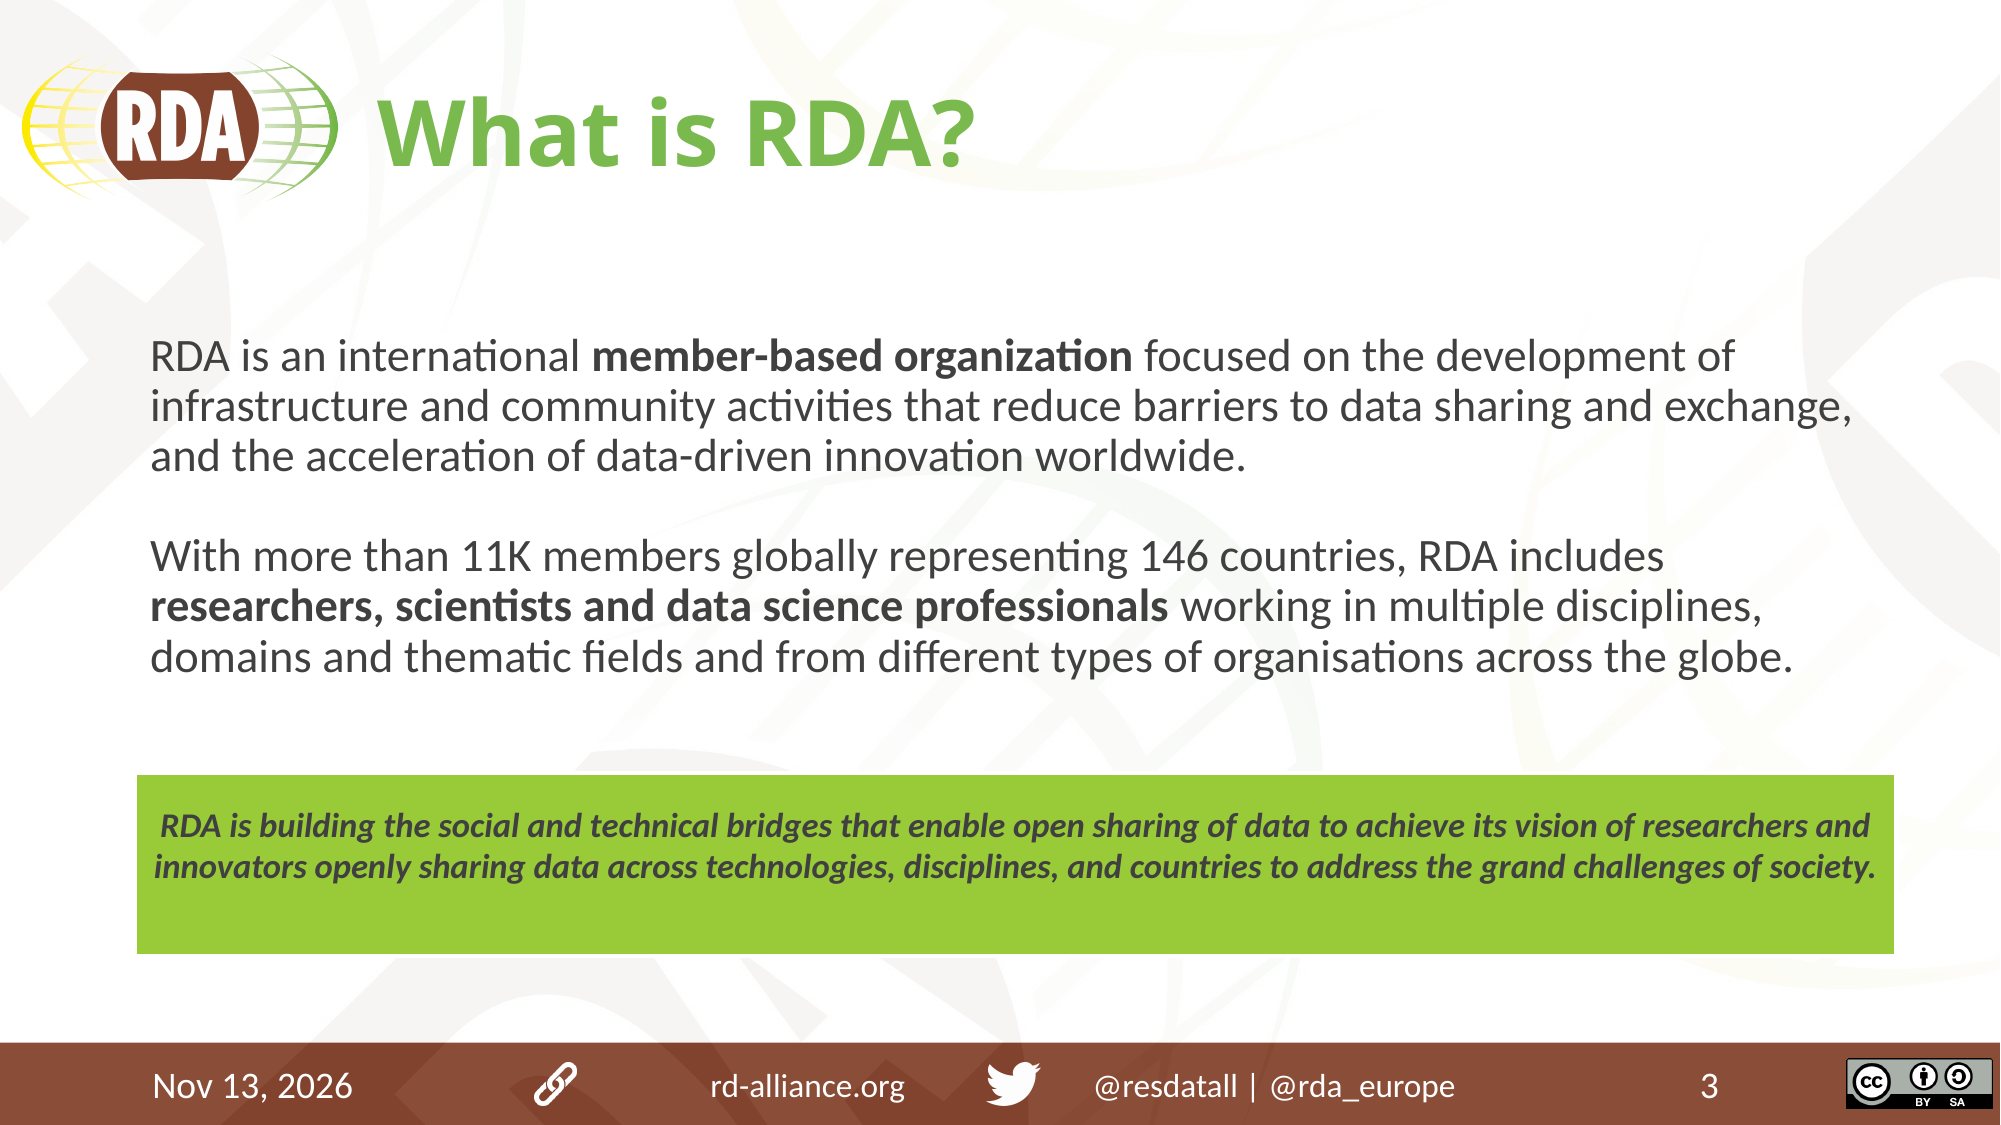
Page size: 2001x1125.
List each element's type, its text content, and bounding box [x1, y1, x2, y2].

text_box RDA is an international member-based organization focused on the development of infrastructure and community activities that reduce barriers to data sharing and exchange, and the acceleration of data-driven innovation worldwide. With more than 11K members globally representing 146 countries, RDA includes researchers, scientists and data science professionals working in multiple disciplines, domains and thematic fields and from different types of organisations across the globe. [135, 323, 1876, 696]
slide_number 21-Oct-20 [137, 1054, 372, 1114]
text_box RDA is building the social and technical bridges that enable open sharing of data to achieve its vision of researchers and innovators openly sharing data across technologies, disciplines, and countries to address the grand challenges of society. [134, 773, 1897, 956]
picture [21, 51, 341, 203]
picture [534, 1062, 538, 1106]
slide_number 3 [1684, 1054, 1863, 1114]
title What is RDA? [362, 46, 1897, 227]
picture [1863, 1058, 1993, 1109]
footer rd-alliance.org @resdatall | @rda_europe [538, 1054, 1629, 1114]
